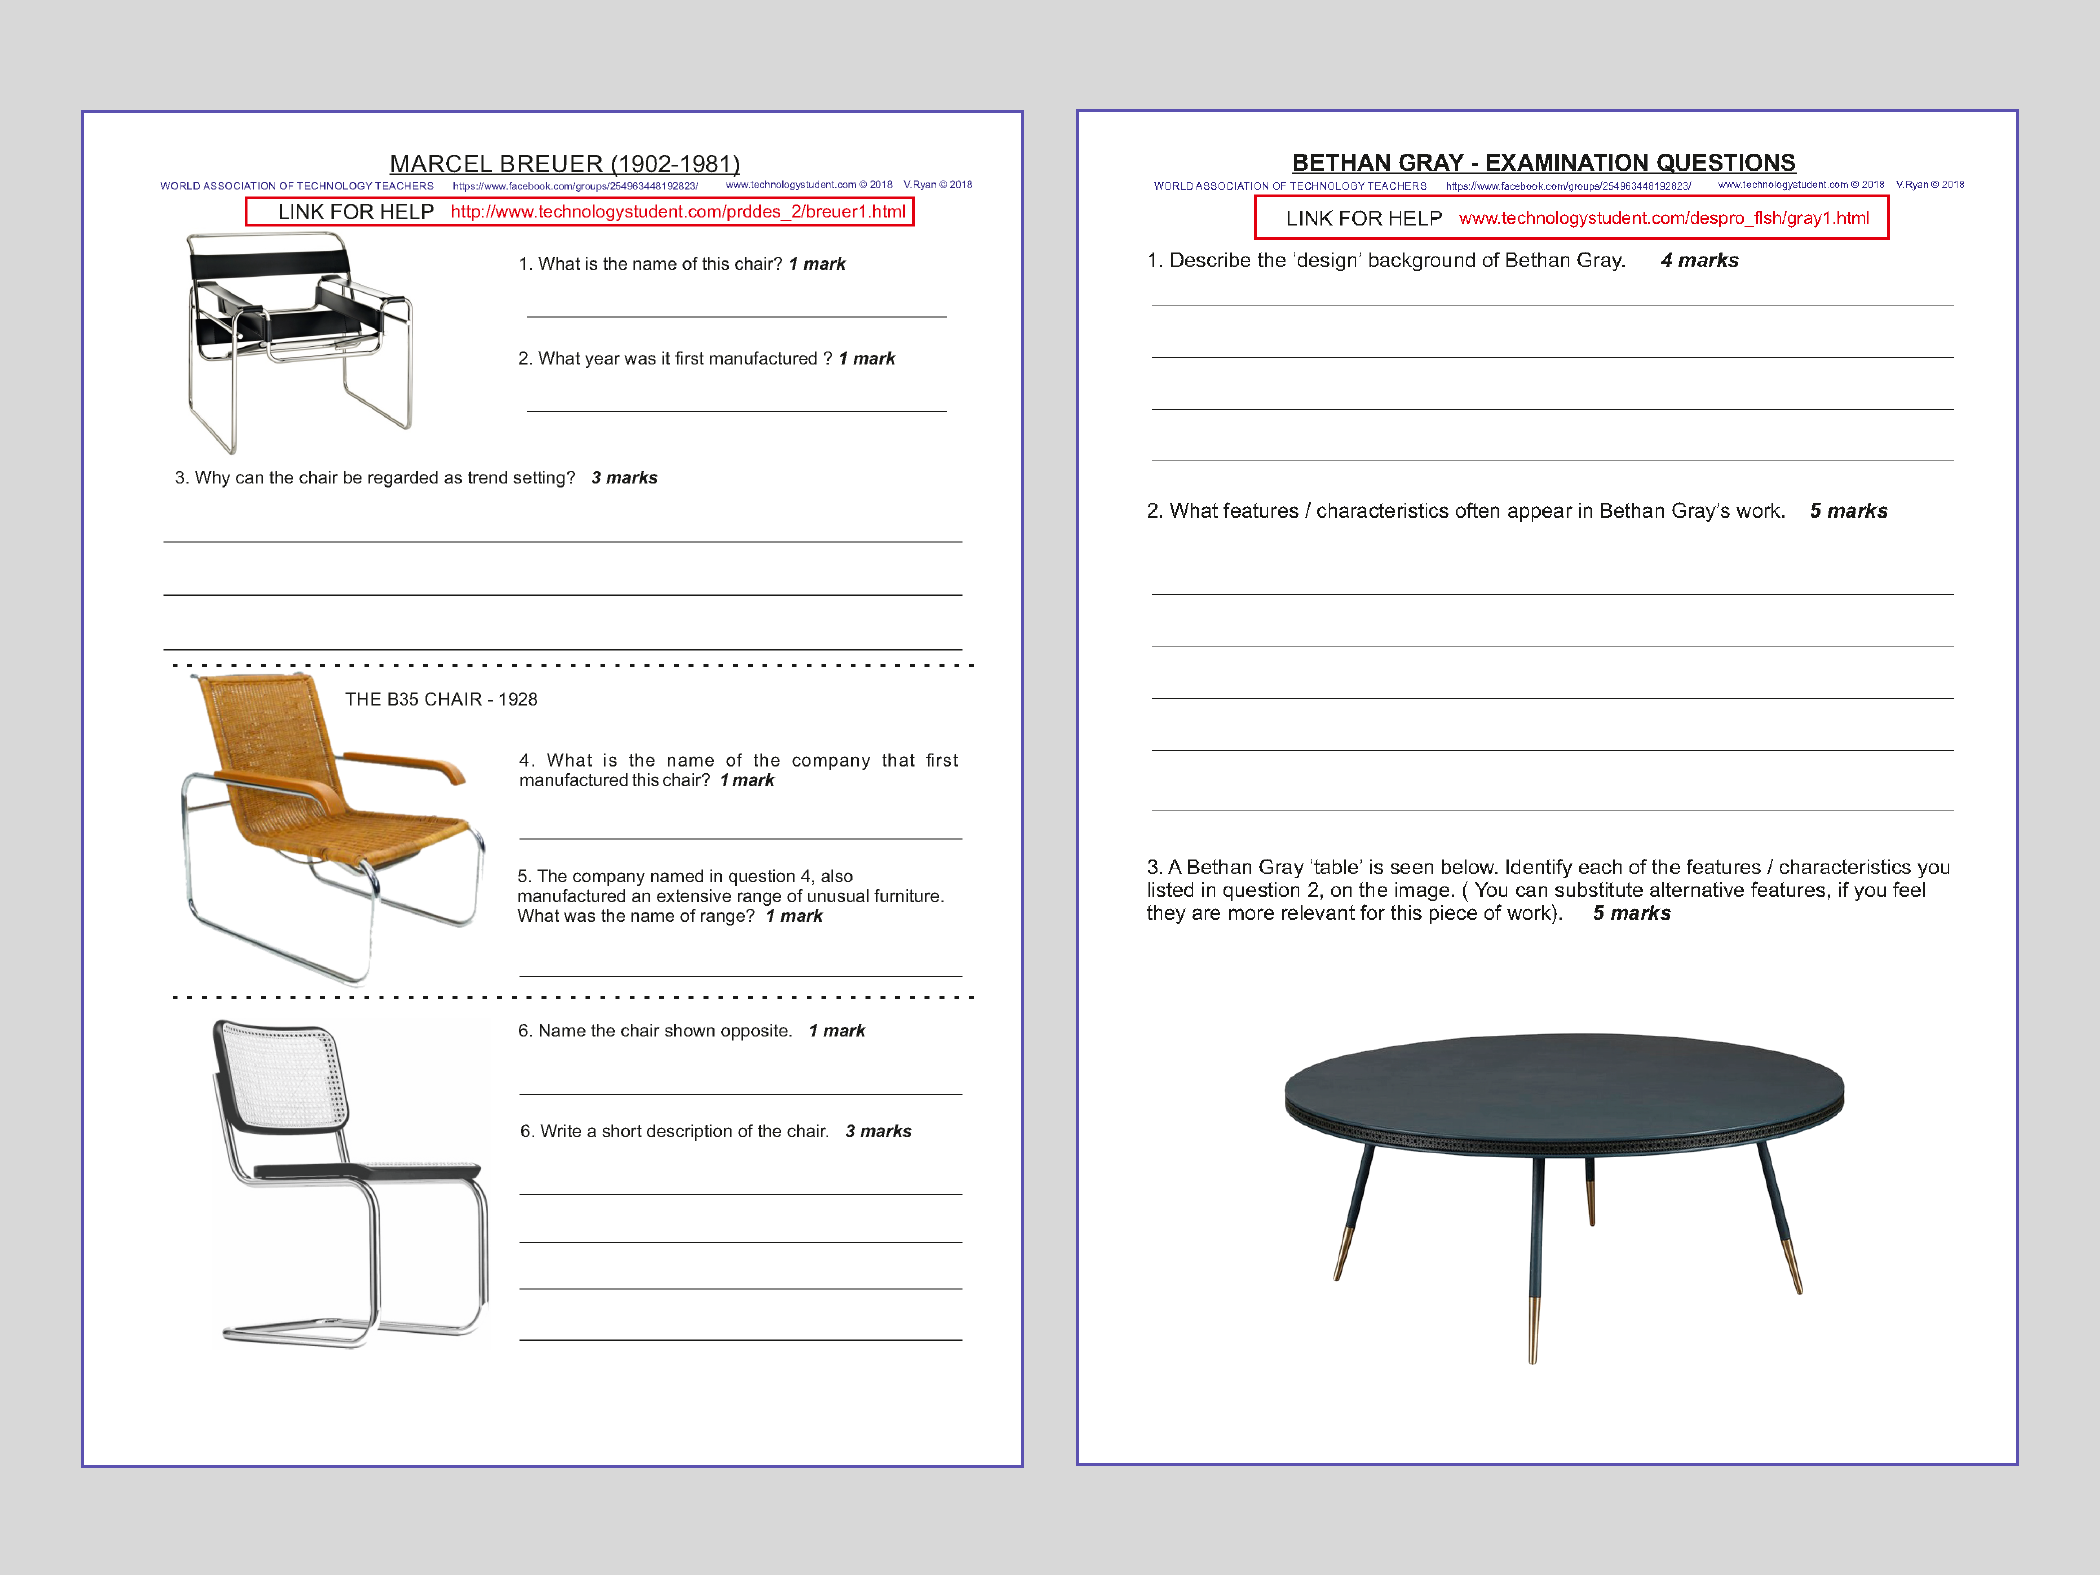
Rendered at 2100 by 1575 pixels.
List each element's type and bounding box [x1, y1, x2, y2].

text_box [1077, 109, 2019, 1466]
text_box [0, 0, 2100, 1575]
text_box [81, 111, 1023, 1467]
picture [1104, 137, 1988, 1387]
picture [111, 137, 996, 1387]
